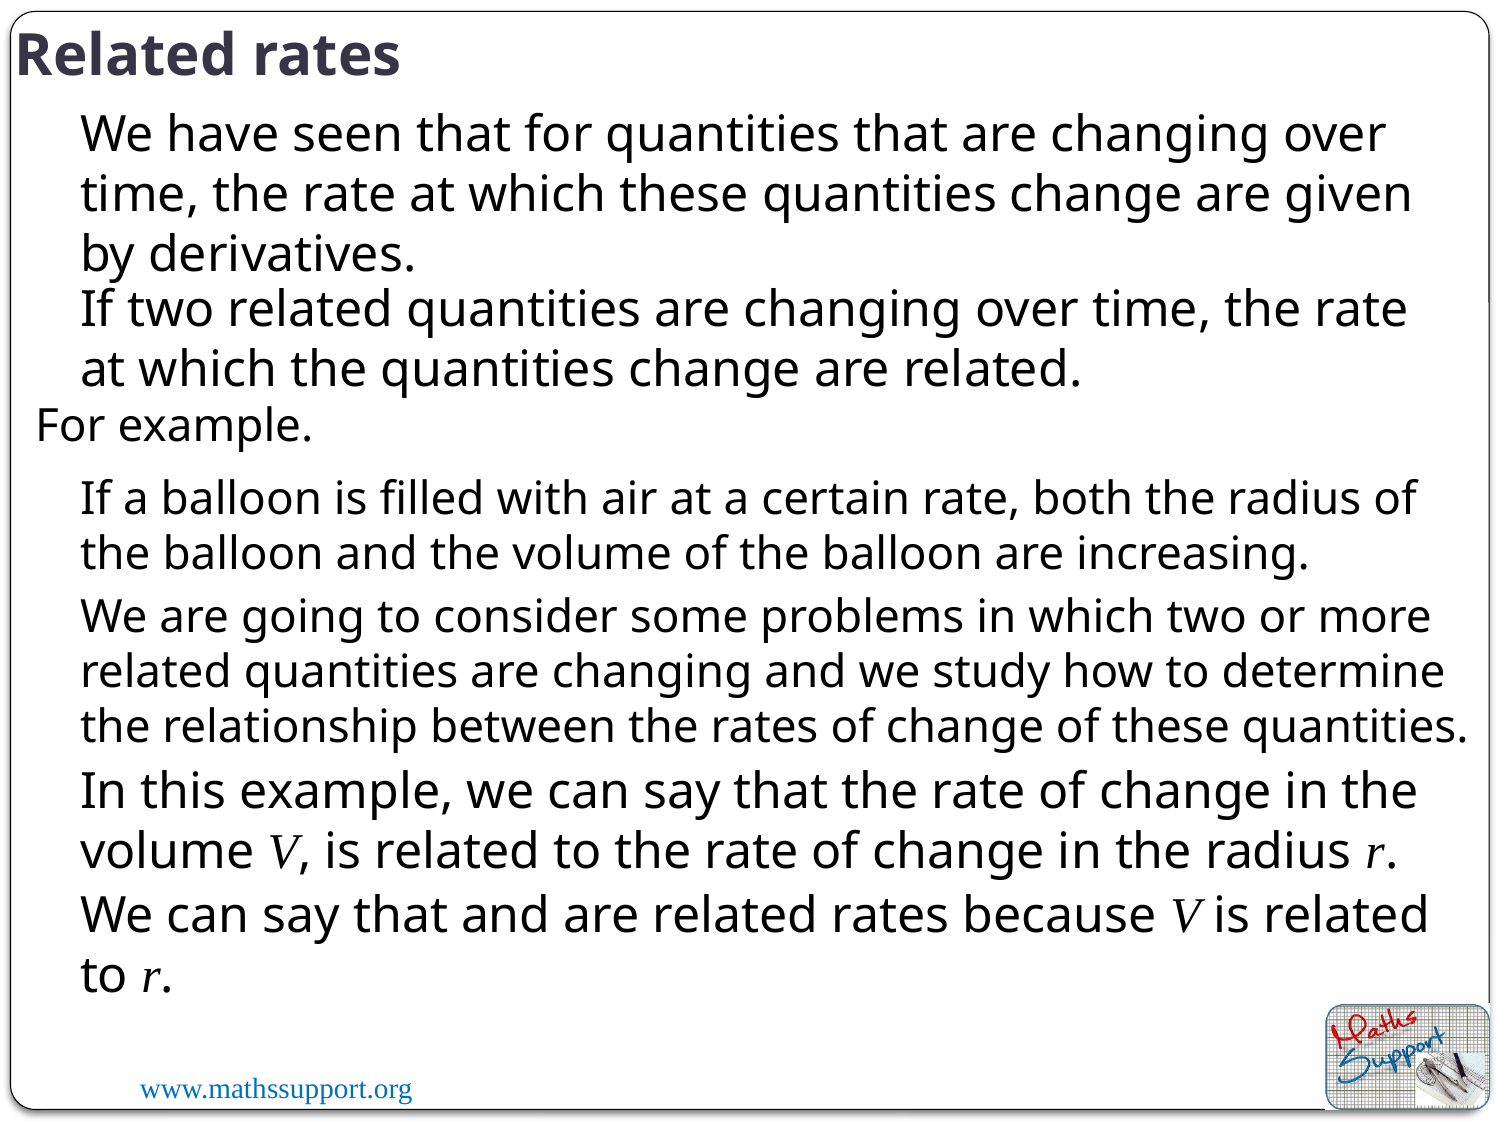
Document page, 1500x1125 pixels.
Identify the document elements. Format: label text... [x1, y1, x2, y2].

text_box For example. [20, 387, 1161, 458]
text_box [130, 1074, 414, 1113]
text_box We have seen that for quantities that are changing over time, the rate at which these quantities change are given by derivatives. [65, 94, 1458, 289]
text_box In this example, we can say that the rate of change in the volume V, is related to the rate of change in the radius r. [65, 751, 1458, 887]
text_box [1324, 999, 1488, 1113]
text_box We are going to consider some problems in which two or more related quantities are changing and we study how to determine the relationship between the rates of change of these quantities. [65, 579, 1500, 760]
text_box If two related quantities are changing over time, the rate at which the quantities change are related. [65, 289, 1458, 404]
text_box If a balloon is filled with air at a certain rate, both the radius of the balloon and the volume of the balloon are increasing. [65, 460, 1456, 579]
title Related rates [0, 1, 1275, 102]
